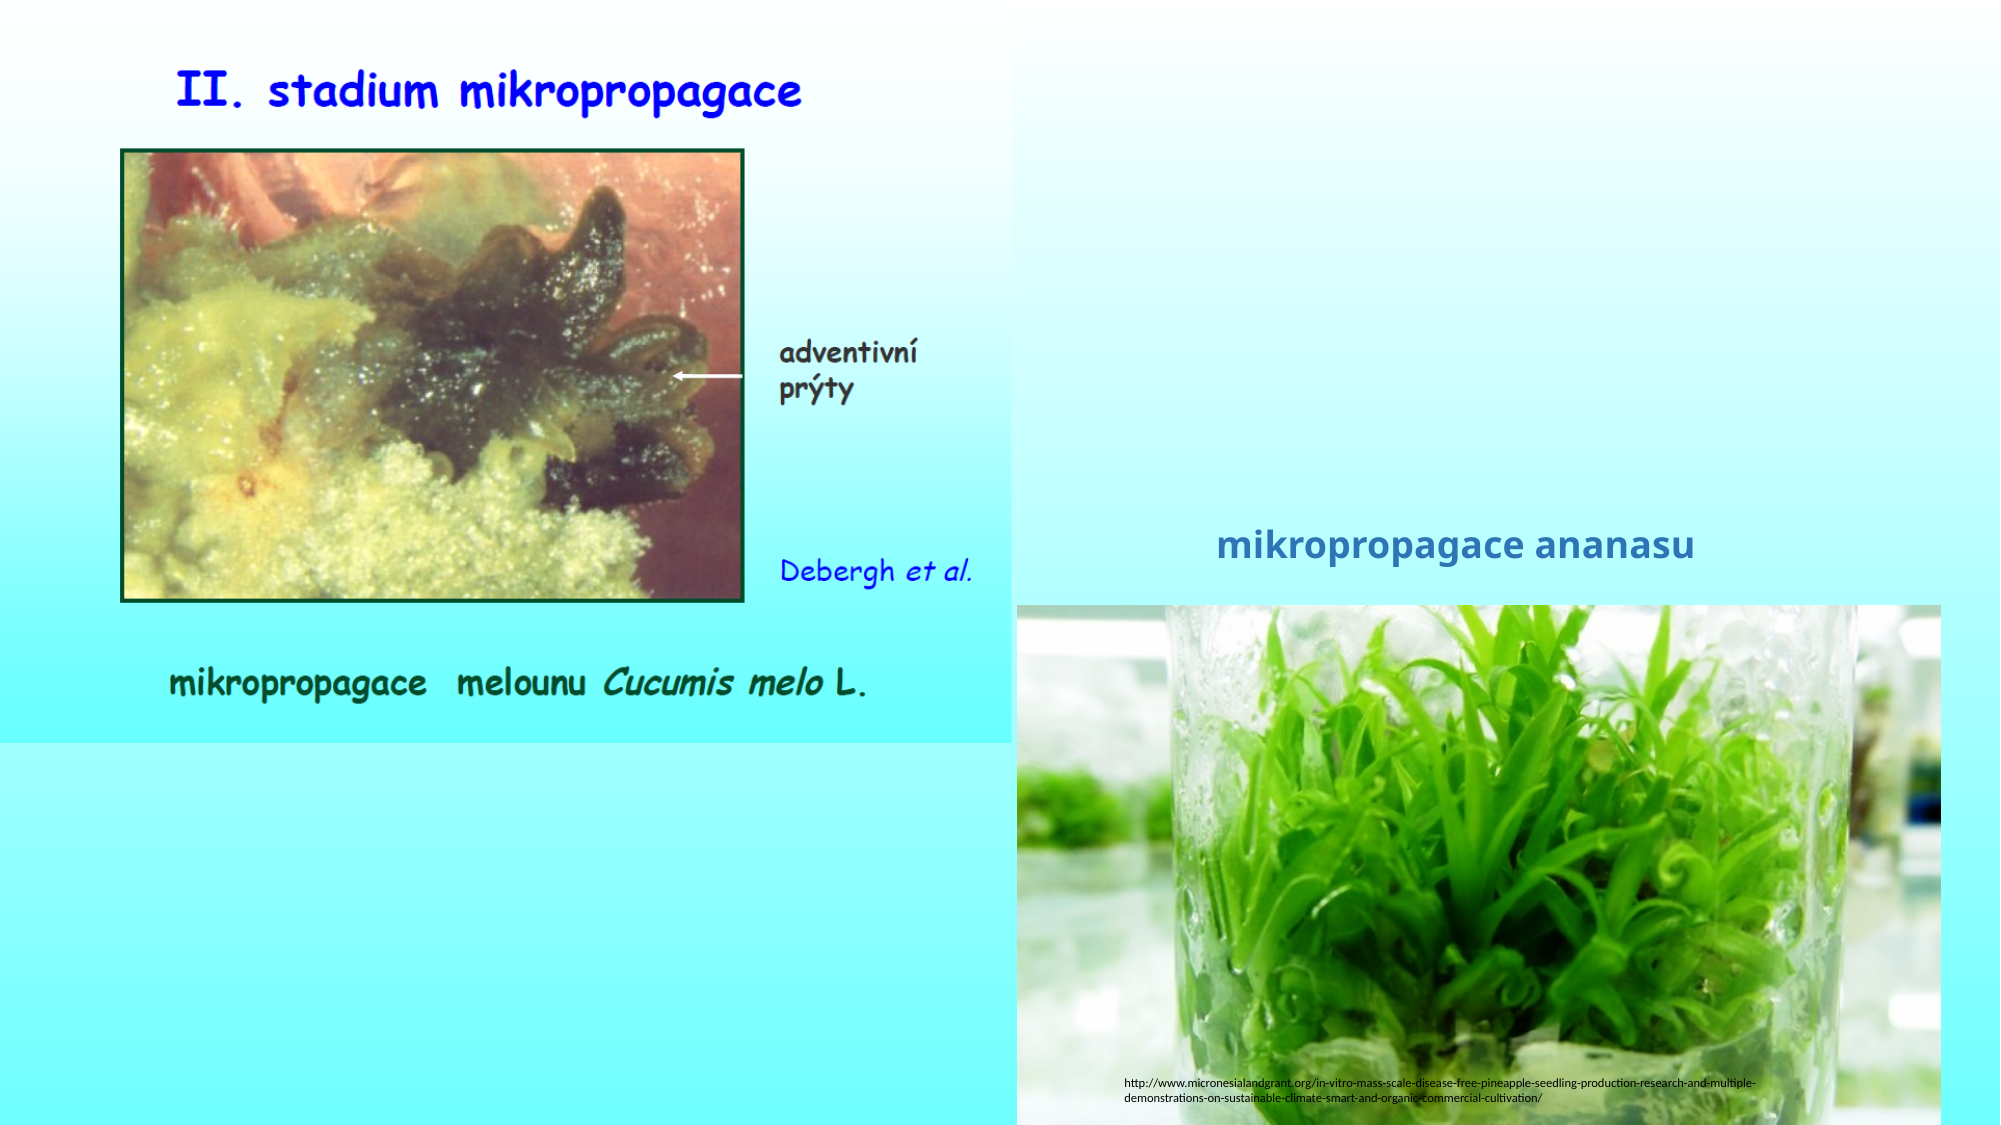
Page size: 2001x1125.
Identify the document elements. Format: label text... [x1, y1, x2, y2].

picture [1017, 605, 1941, 1125]
text_box mikropropagace ananasu [1201, 513, 1711, 574]
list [0, 0, 1012, 743]
